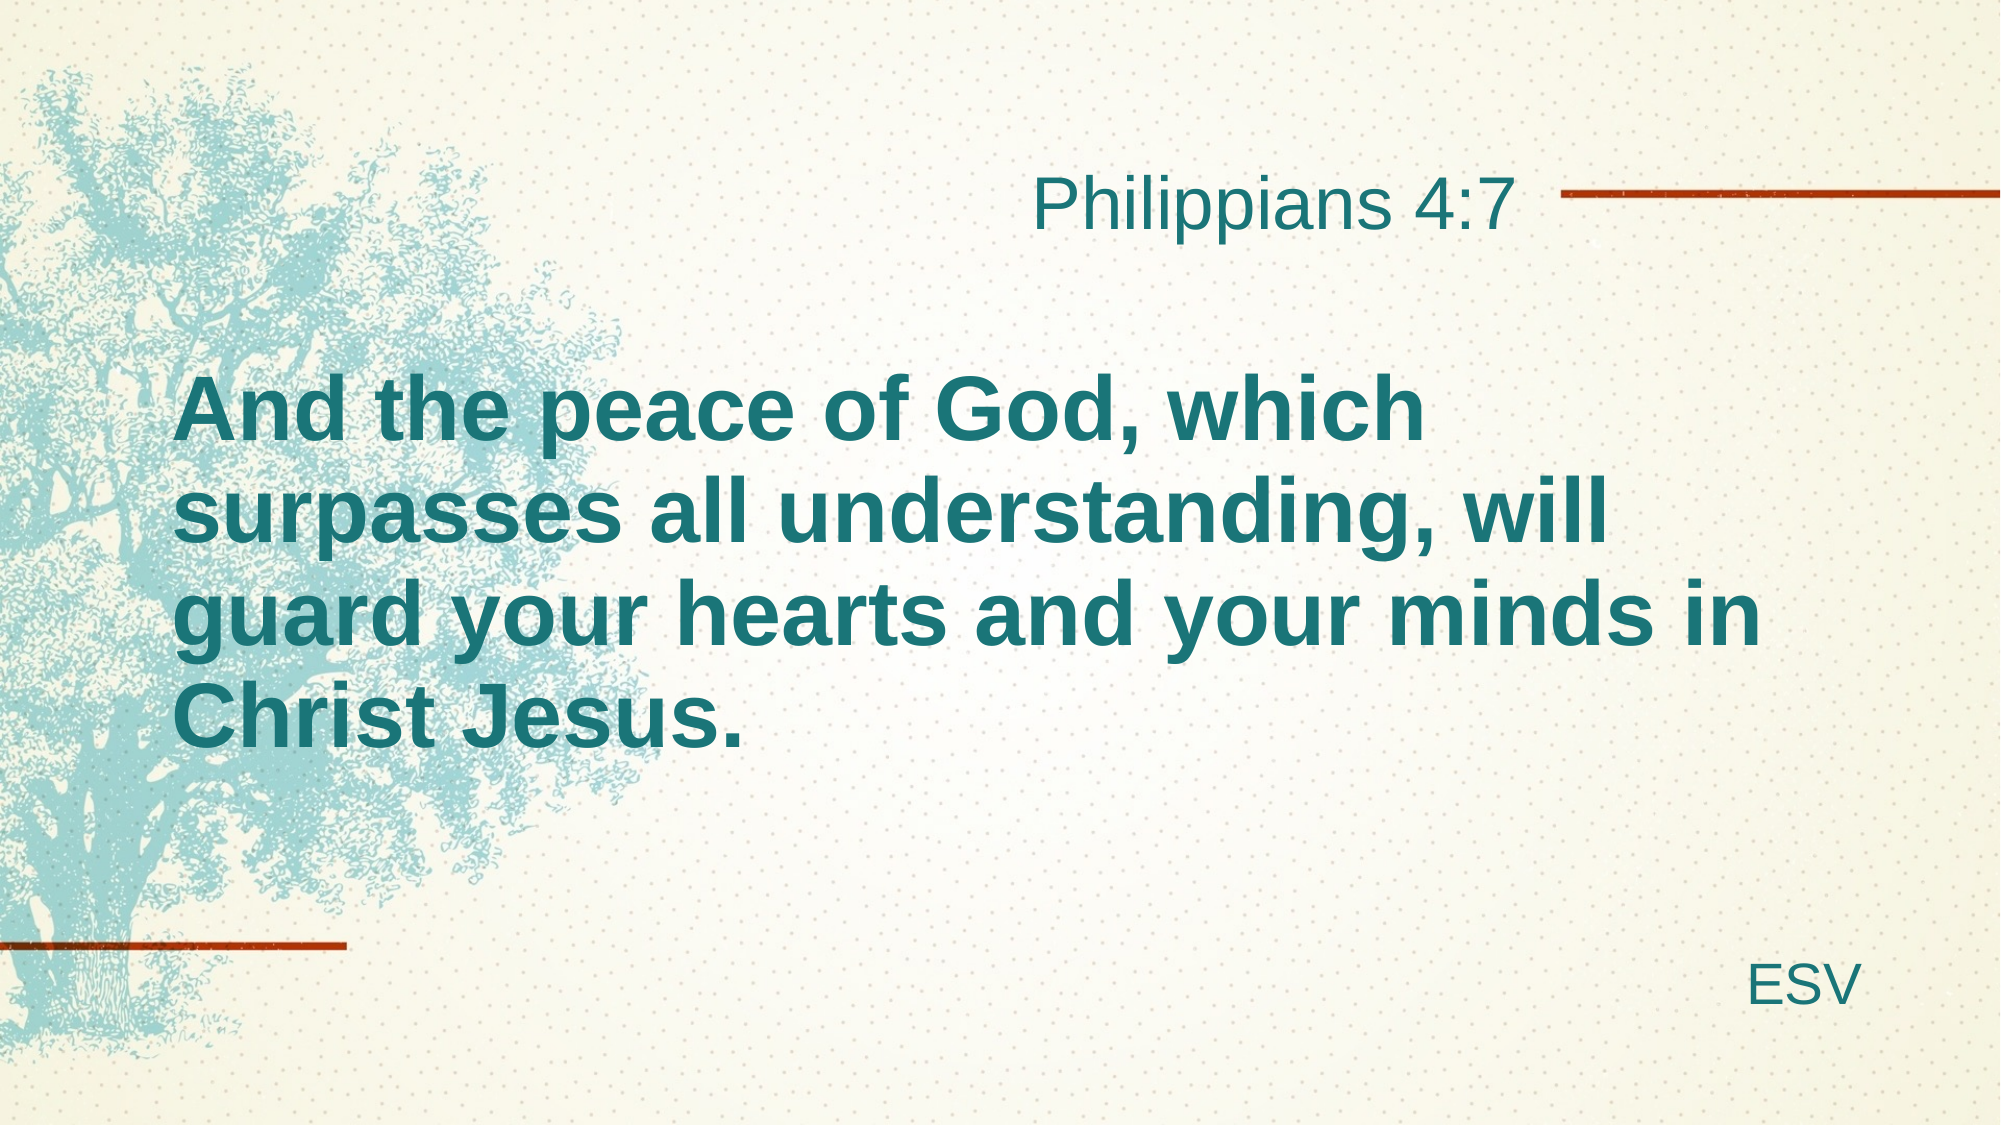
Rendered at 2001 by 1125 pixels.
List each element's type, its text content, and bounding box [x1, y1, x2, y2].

list ESV [1616, 919, 1878, 1025]
list Philippians 4:7 [154, 139, 1535, 254]
picture [0, 0, 2001, 1125]
list And the peace of God, which surpasses all understanding, will guard your hearts and your minds in Christ Jesus. [155, 270, 1886, 855]
